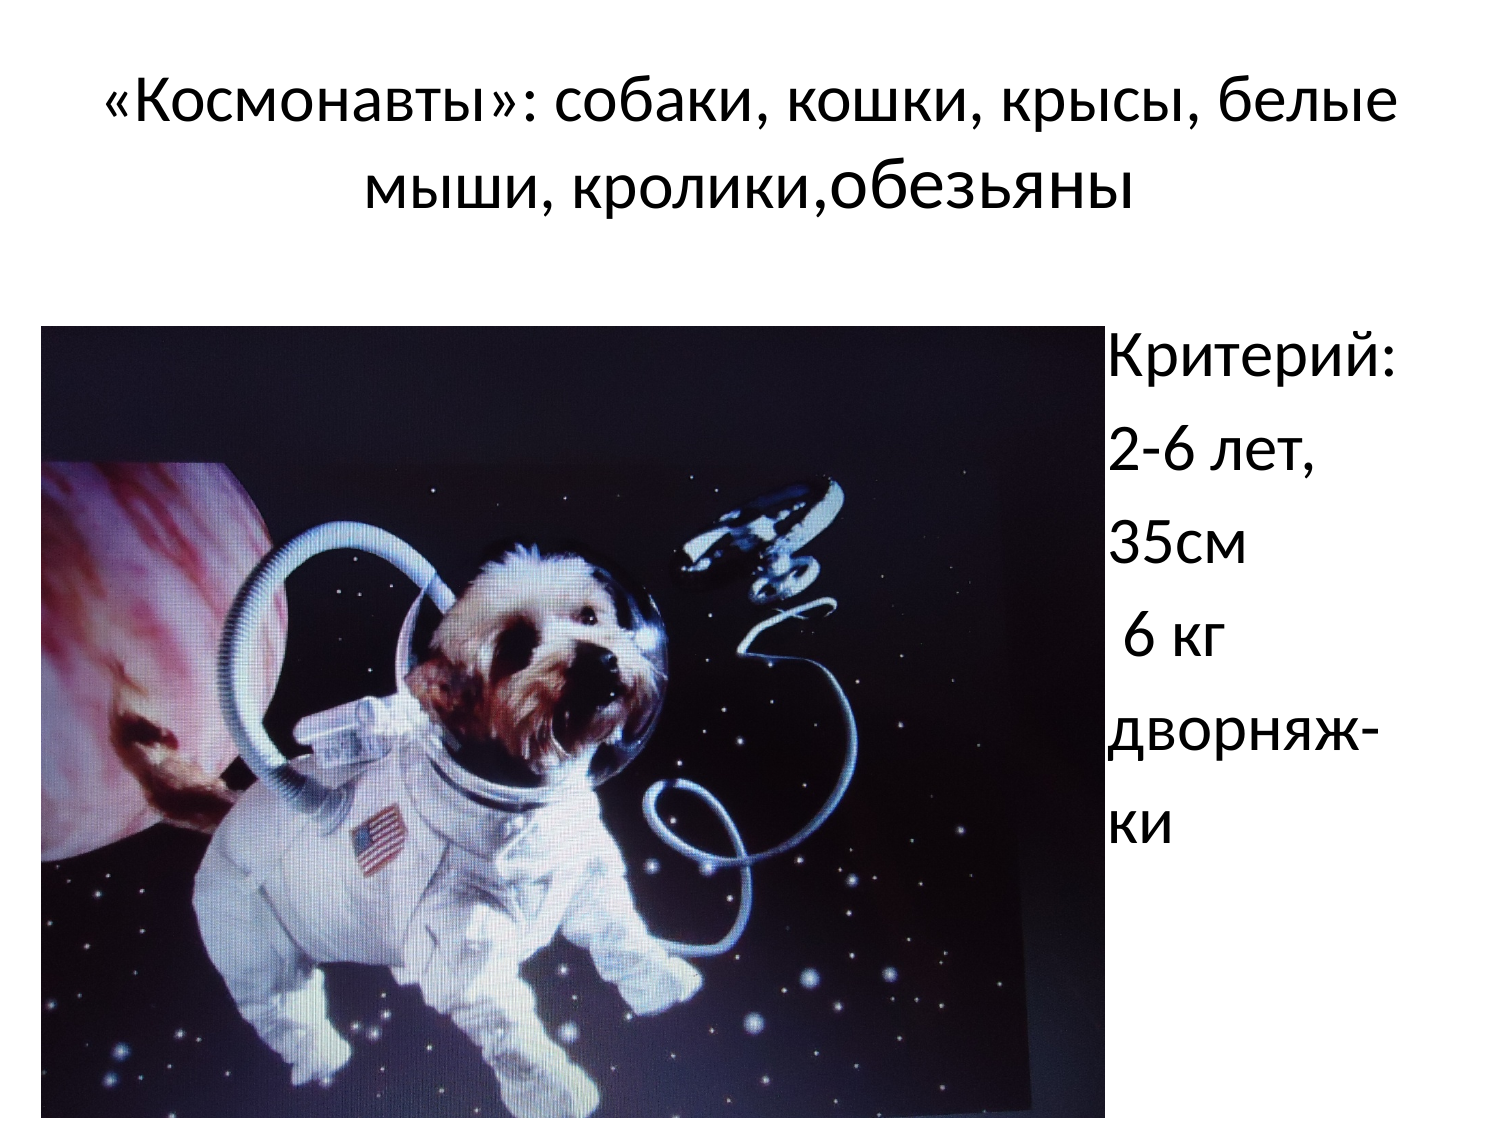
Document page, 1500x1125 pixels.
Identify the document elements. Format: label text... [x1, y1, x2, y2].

list Критерий: 2-6 лет, 35см 6 кг дворняж- ки [76, 302, 1427, 1046]
picture [40, 326, 1105, 1118]
title «Космонавты»: собаки, кошки, крысы, белые мыши, кролики,обезьяны [75, 45, 1425, 233]
